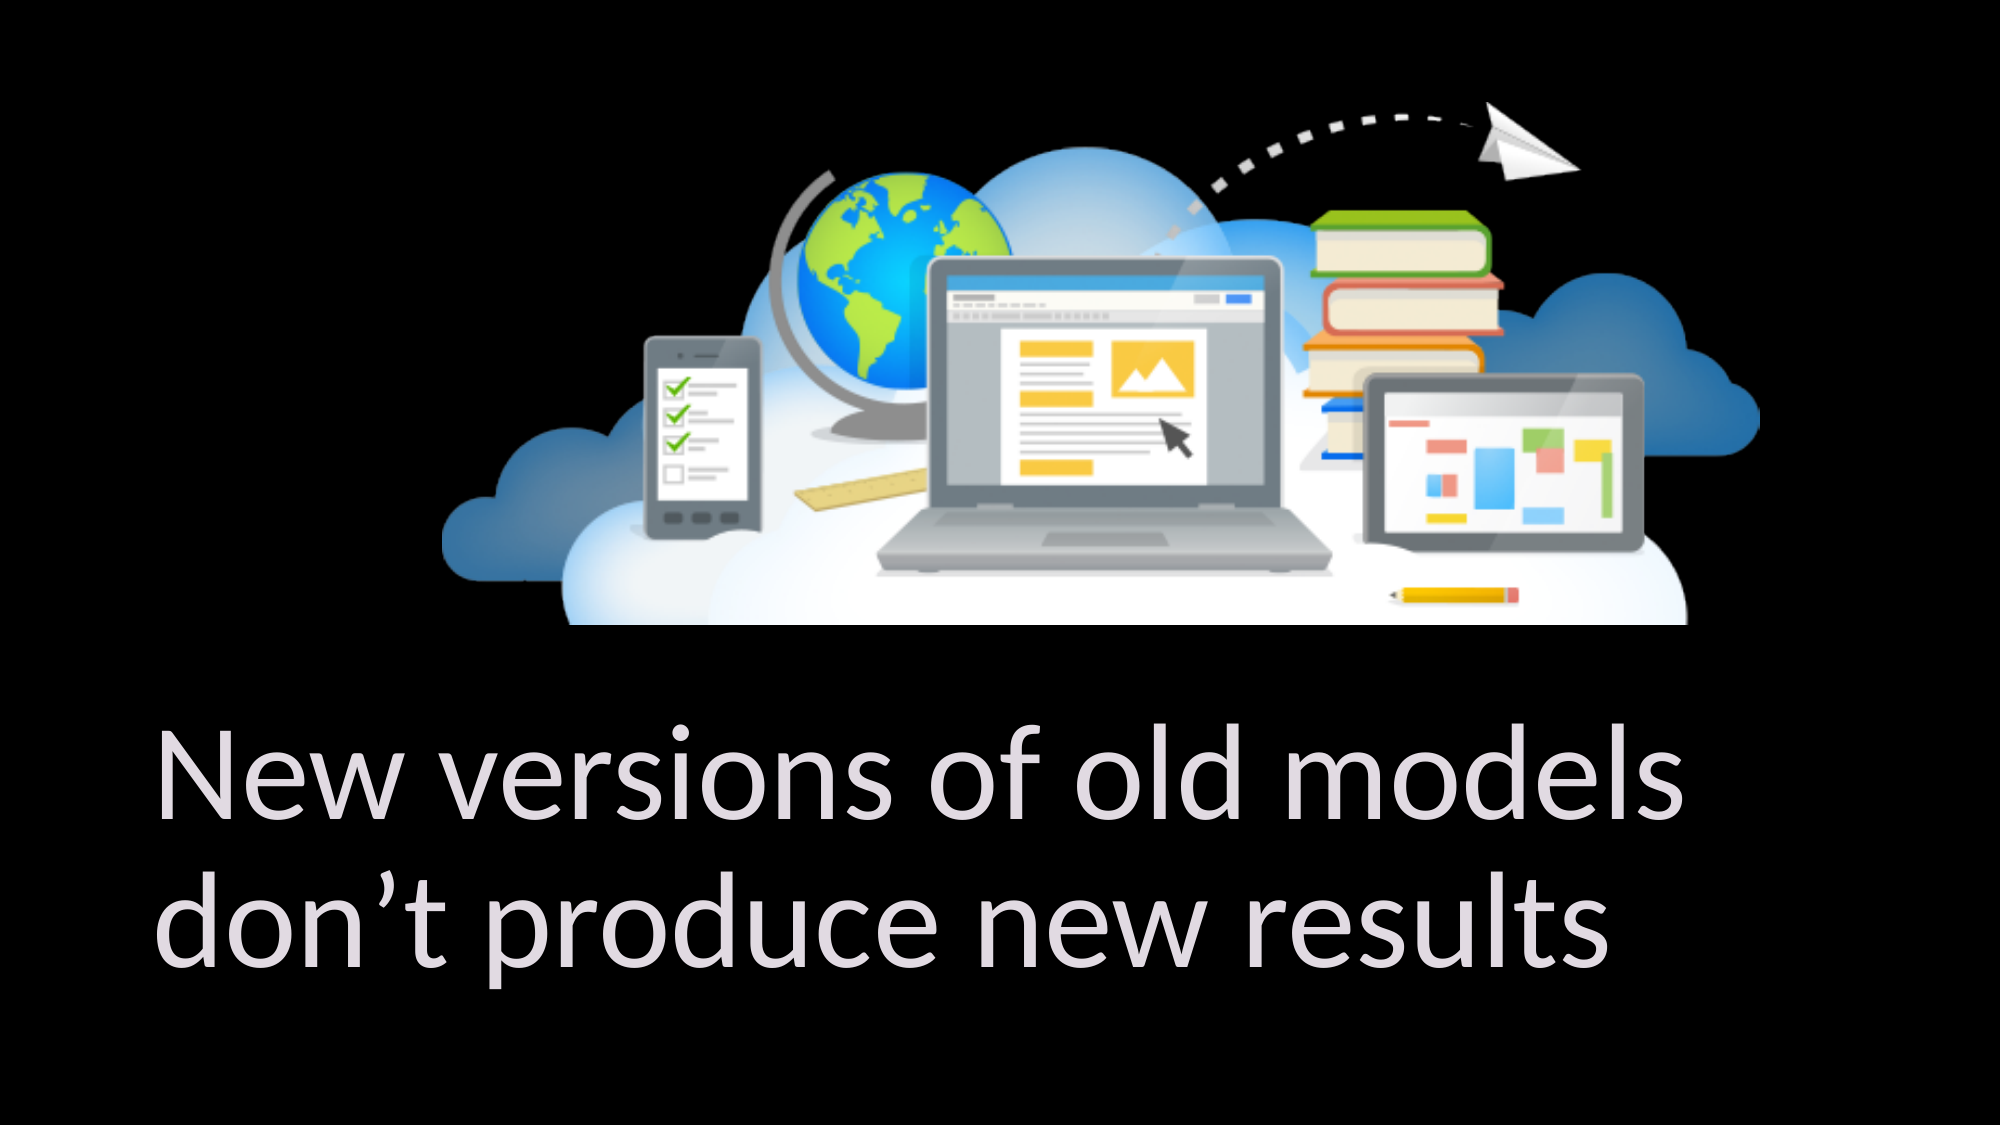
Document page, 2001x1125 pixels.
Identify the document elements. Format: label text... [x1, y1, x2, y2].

list New versions of old models don’t produce new results [137, 693, 1863, 1014]
picture [442, 102, 1760, 625]
